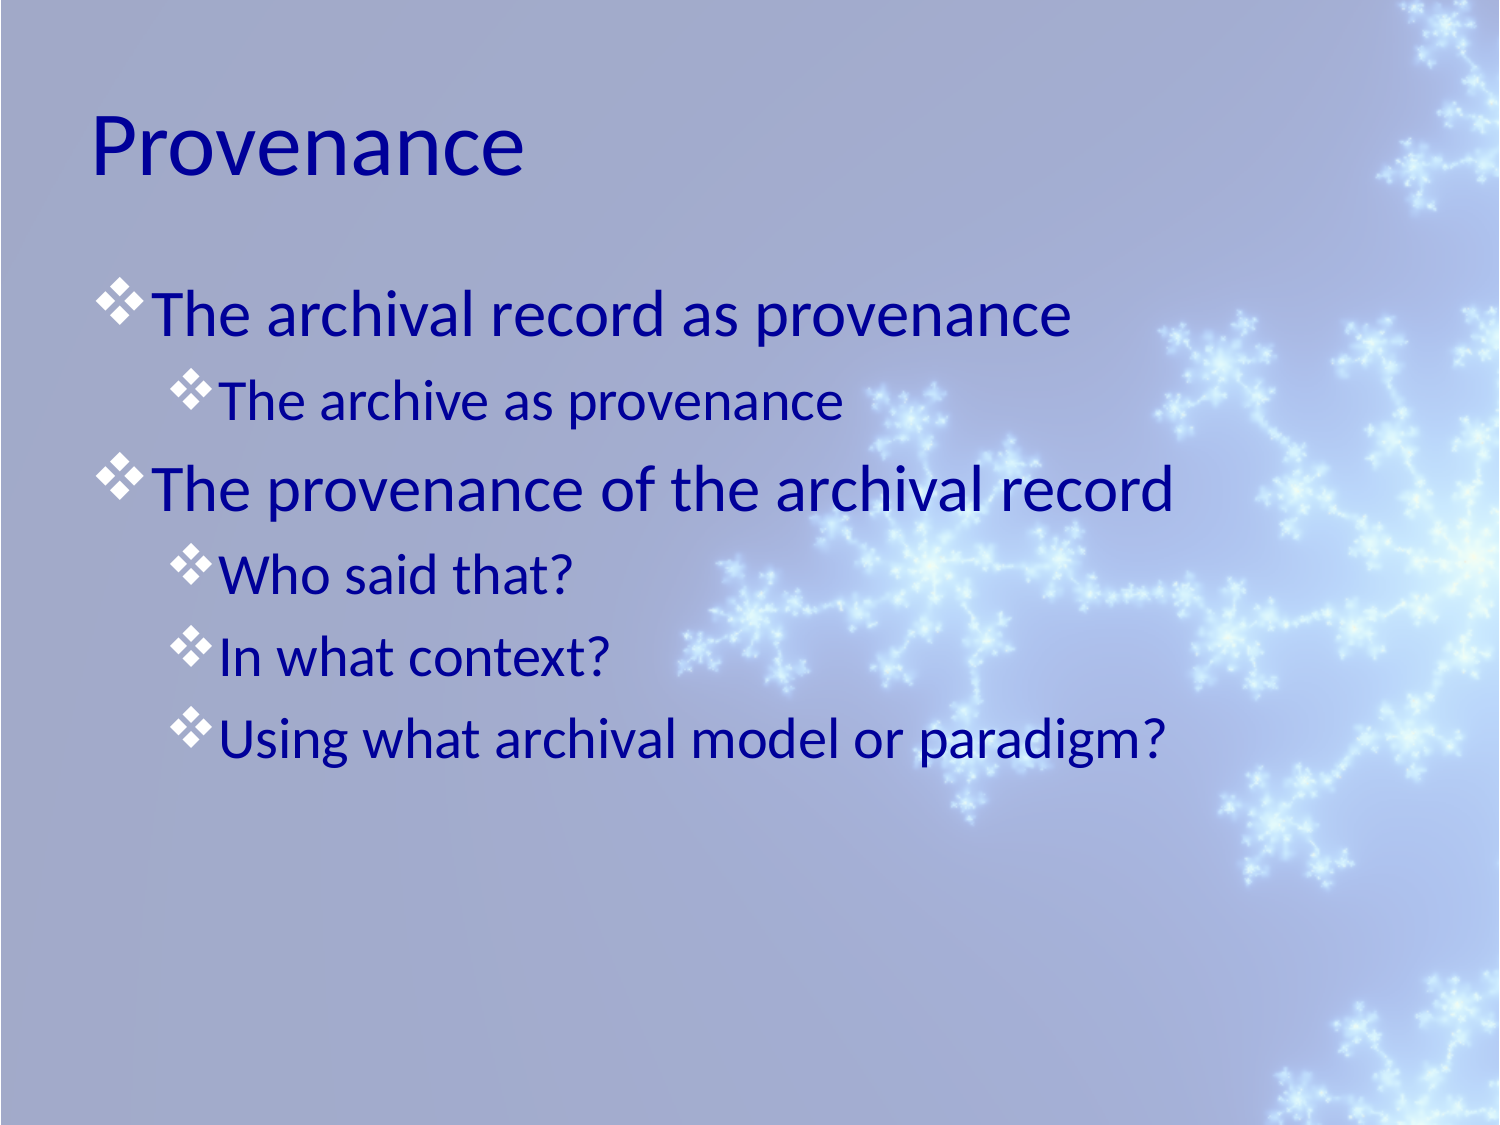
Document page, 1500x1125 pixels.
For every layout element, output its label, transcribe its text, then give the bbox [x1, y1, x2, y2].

picture [1, 0, 1499, 1125]
list The archival record as provenance The archive as provenance The provenance of the archival record Who said that? In what context? Using what archival model or paradigm? [75, 262, 1425, 1005]
title Provenance [75, 45, 1425, 233]
